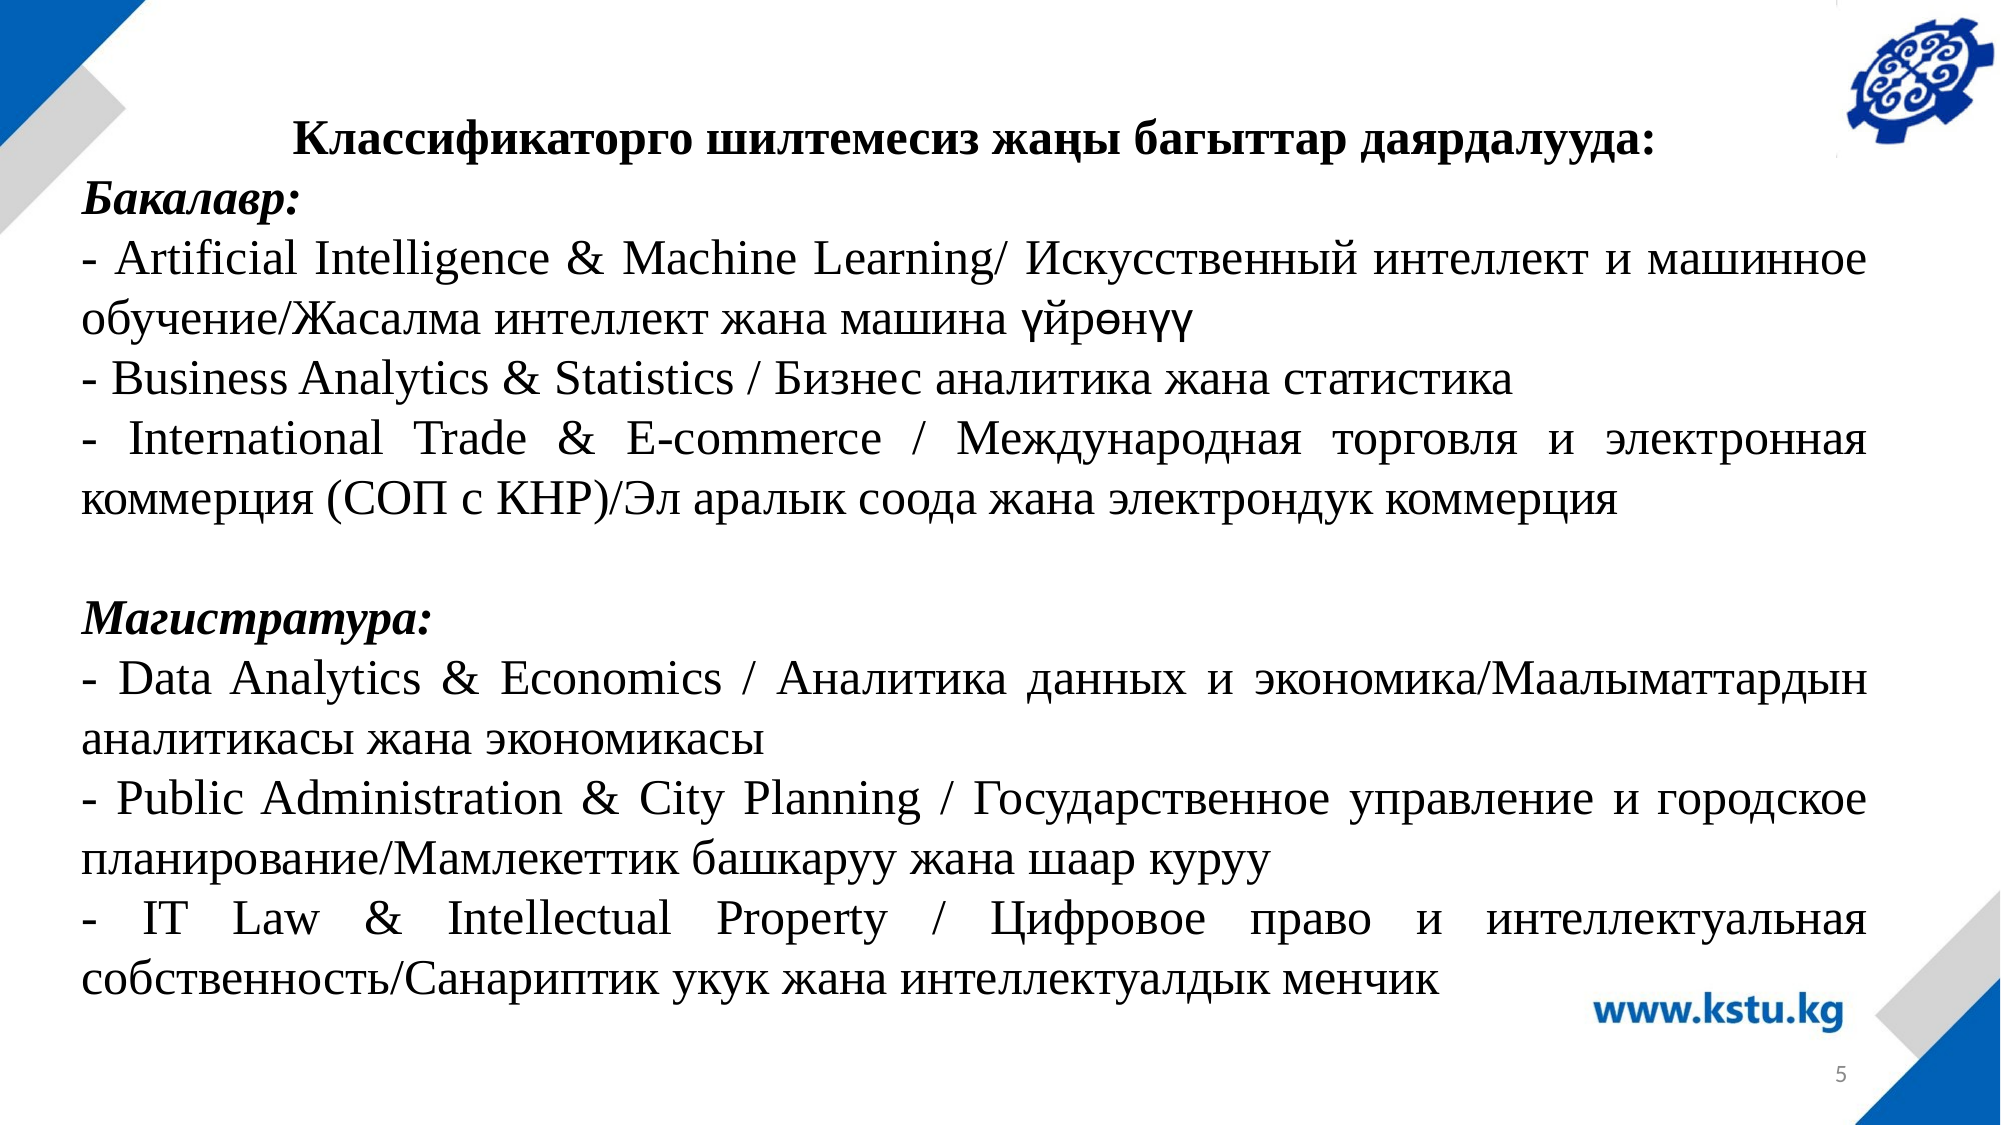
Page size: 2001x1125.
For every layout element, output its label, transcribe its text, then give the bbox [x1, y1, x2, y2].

slide_number 5 [1412, 1042, 1863, 1103]
text_box Классификаторго шилтемесиз жаңы багыттар даярдалууда: Бакалавр: - Artificial Intelligence & Machine Learning/ Искусственный интеллект и машинное обучение/Жасалма интеллект жана машина үйрөнүү - Business Analytics & Statistics / Бизнес аналитика жана статистика - International Trade & E-commerce / Международная торговля и электронная коммерция (СОП с КНР)/Эл аралык соода жана электрондук коммерция Магистратура: - Data Analytics & Economics / Аналитика данных и экономика/Маалыматтардын аналитикасы жана экономикасы - Public Administration & City Planning / Государственное управление и городское планирование/Мамлекеттик башкаруу жана шаар куруу - IT Law & Intellectual Property / Цифровое право и интеллектуальная собственность/Санариптик укук жана интеллектуалдык менчик [66, 97, 1883, 1012]
picture [0, 0, 2001, 1125]
